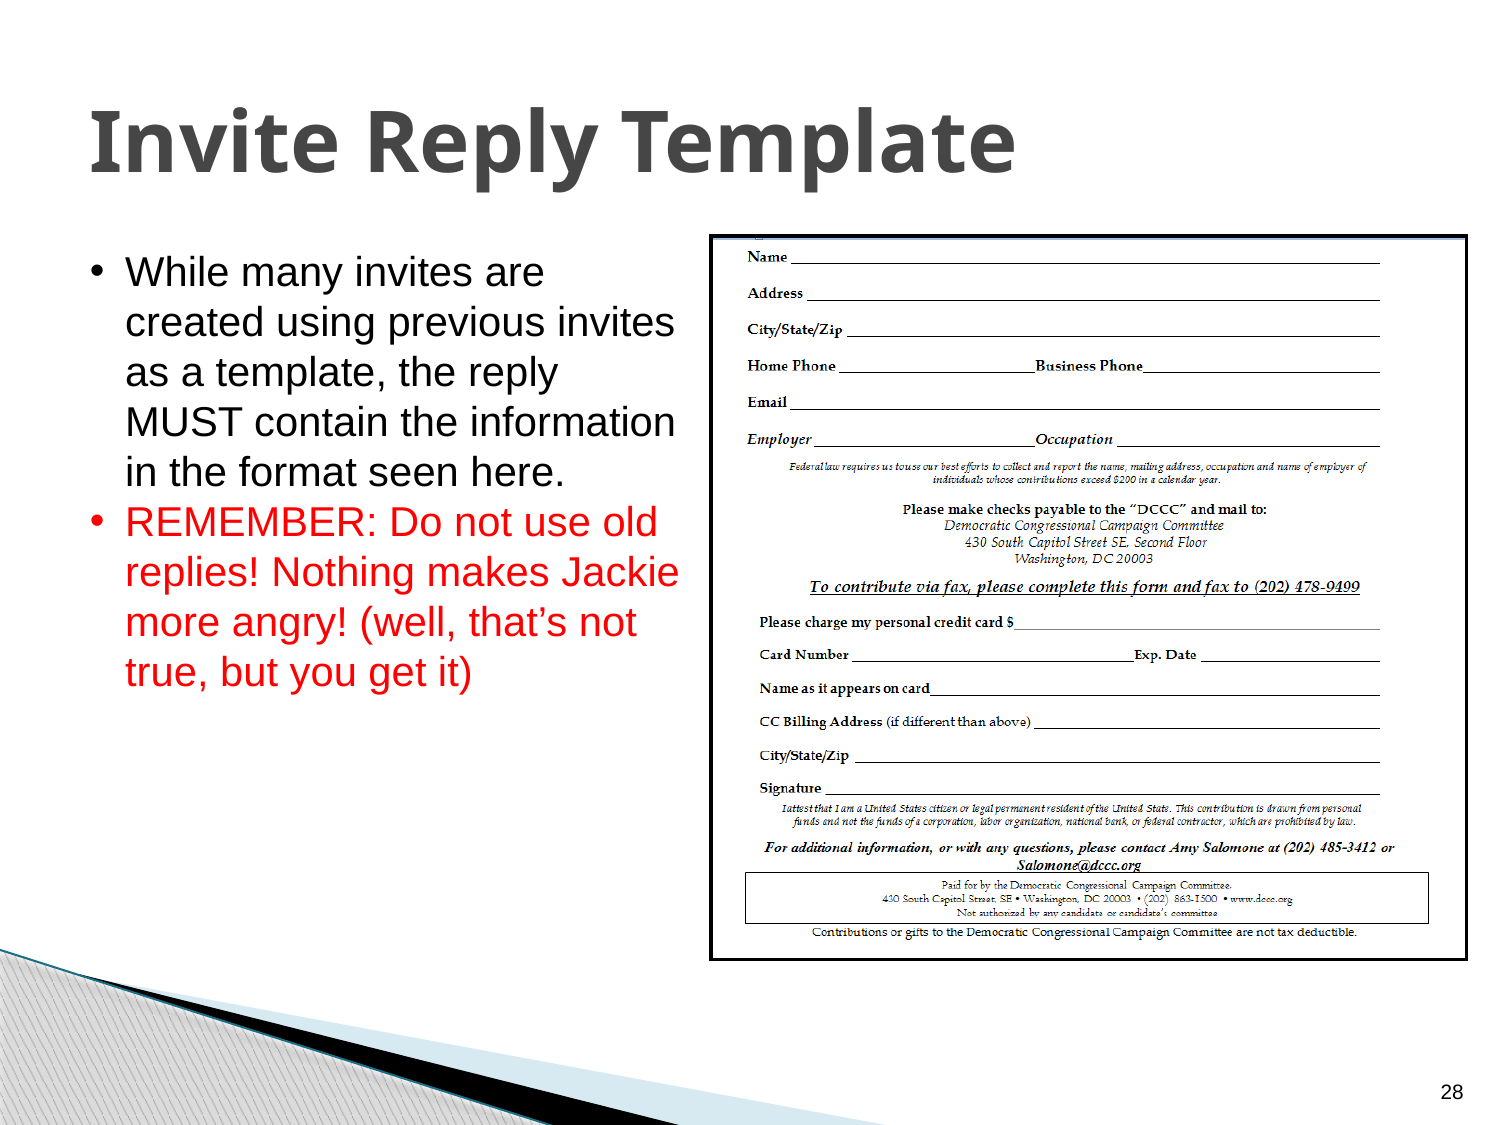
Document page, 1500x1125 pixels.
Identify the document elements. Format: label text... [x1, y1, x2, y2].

slide_number 28 [1418, 1051, 1479, 1112]
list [712, 237, 1465, 958]
title Invite Reply Template [75, 45, 1425, 233]
text_box While many invites are created using previous invites as a template, the reply MUST contain the information in the format seen here. REMEMBER: Do not use old replies! Nothing makes Jackie more angry! (well, that’s not true, but you get it) [75, 237, 700, 703]
